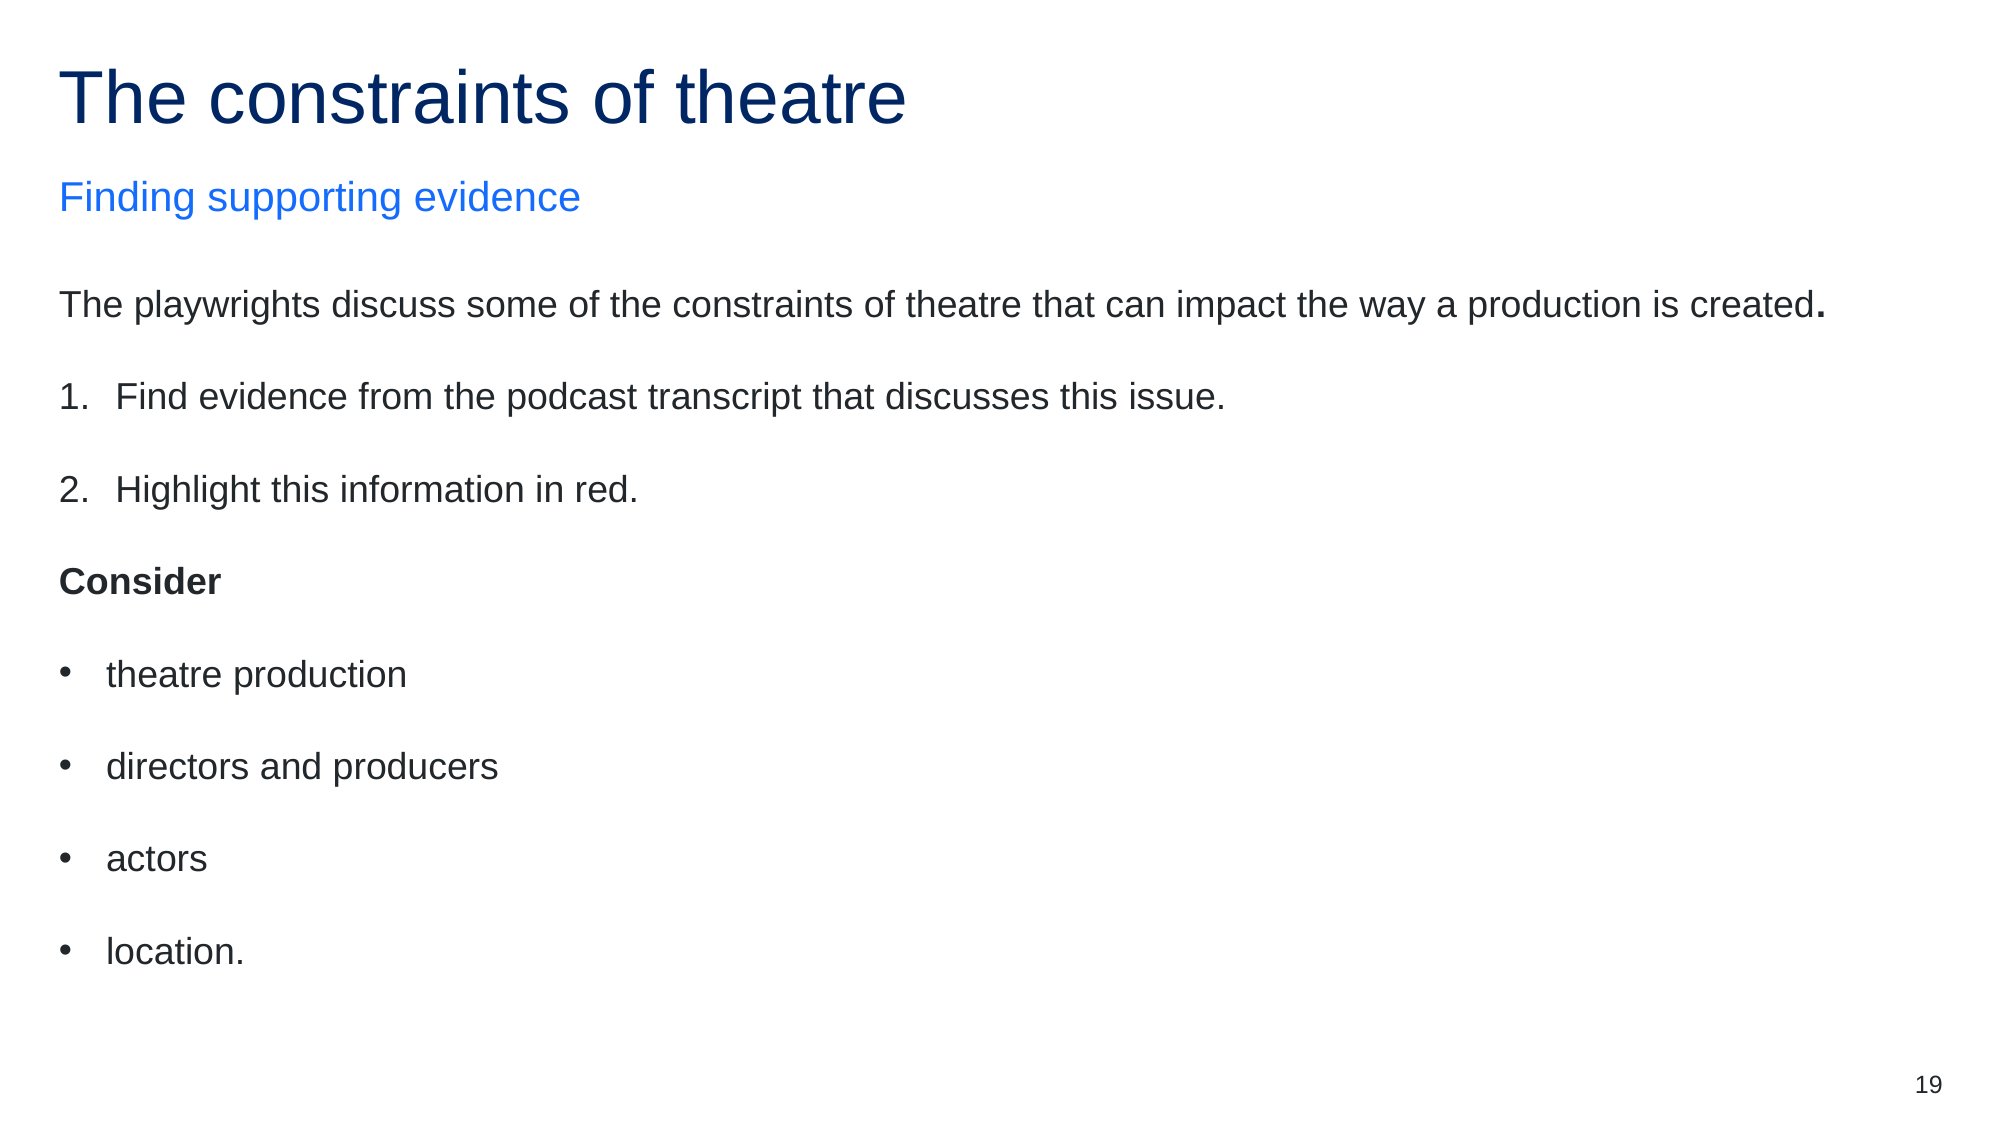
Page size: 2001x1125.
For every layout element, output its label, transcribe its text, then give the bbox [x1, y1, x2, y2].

list Finding supporting evidence [59, 161, 1943, 220]
list The playwrights discuss some of the constraints of theatre that can impact the way a production is created. Find evidence from the podcast transcript that discusses this issue. Highlight this information in red. Consider theatre production directors and producers actors location. [59, 257, 1943, 1046]
slide_number 19 [1824, 1068, 1943, 1099]
title The constraints of theatre [59, 59, 1943, 149]
